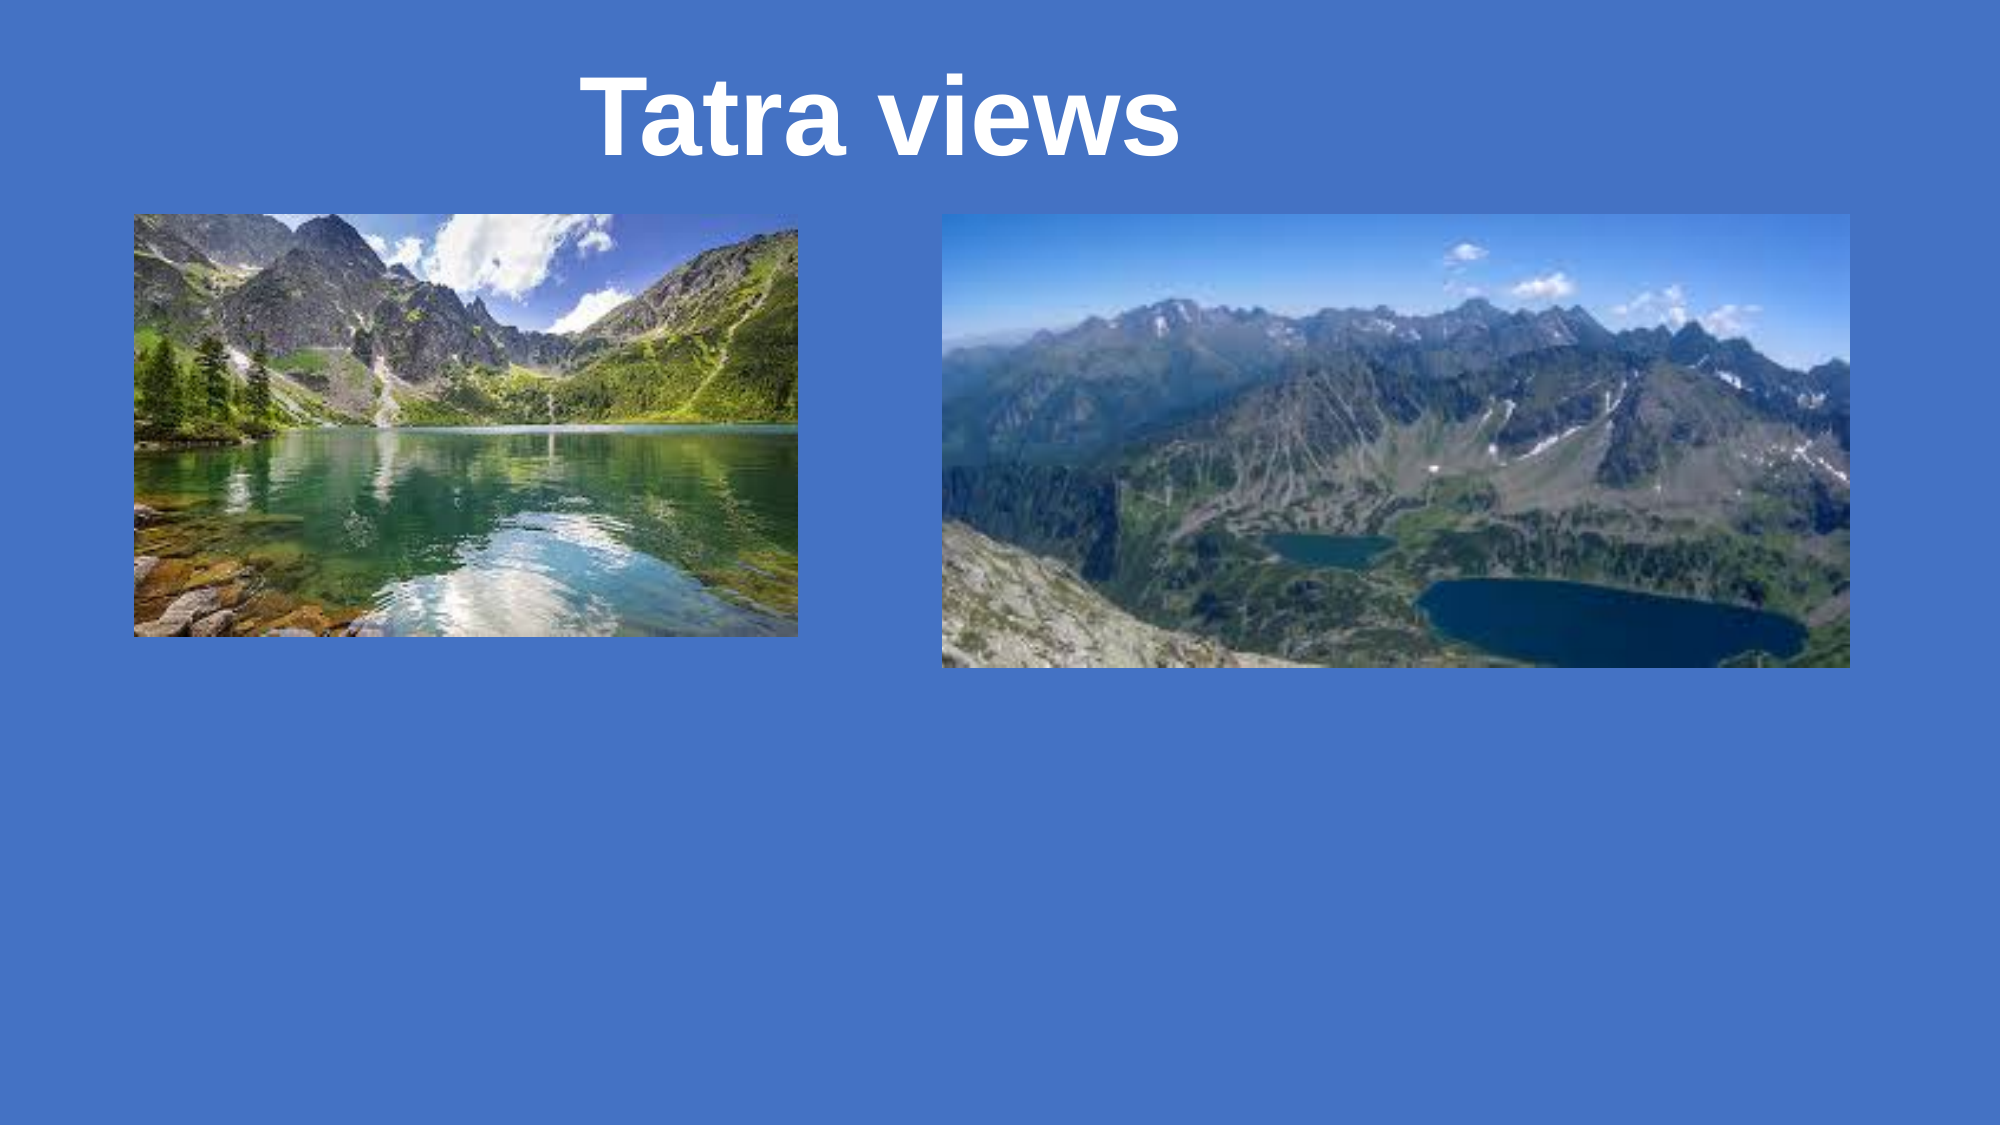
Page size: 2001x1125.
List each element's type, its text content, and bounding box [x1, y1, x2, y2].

picture [134, 214, 798, 638]
title Tatra views [564, 10, 1934, 228]
picture [942, 214, 1850, 668]
